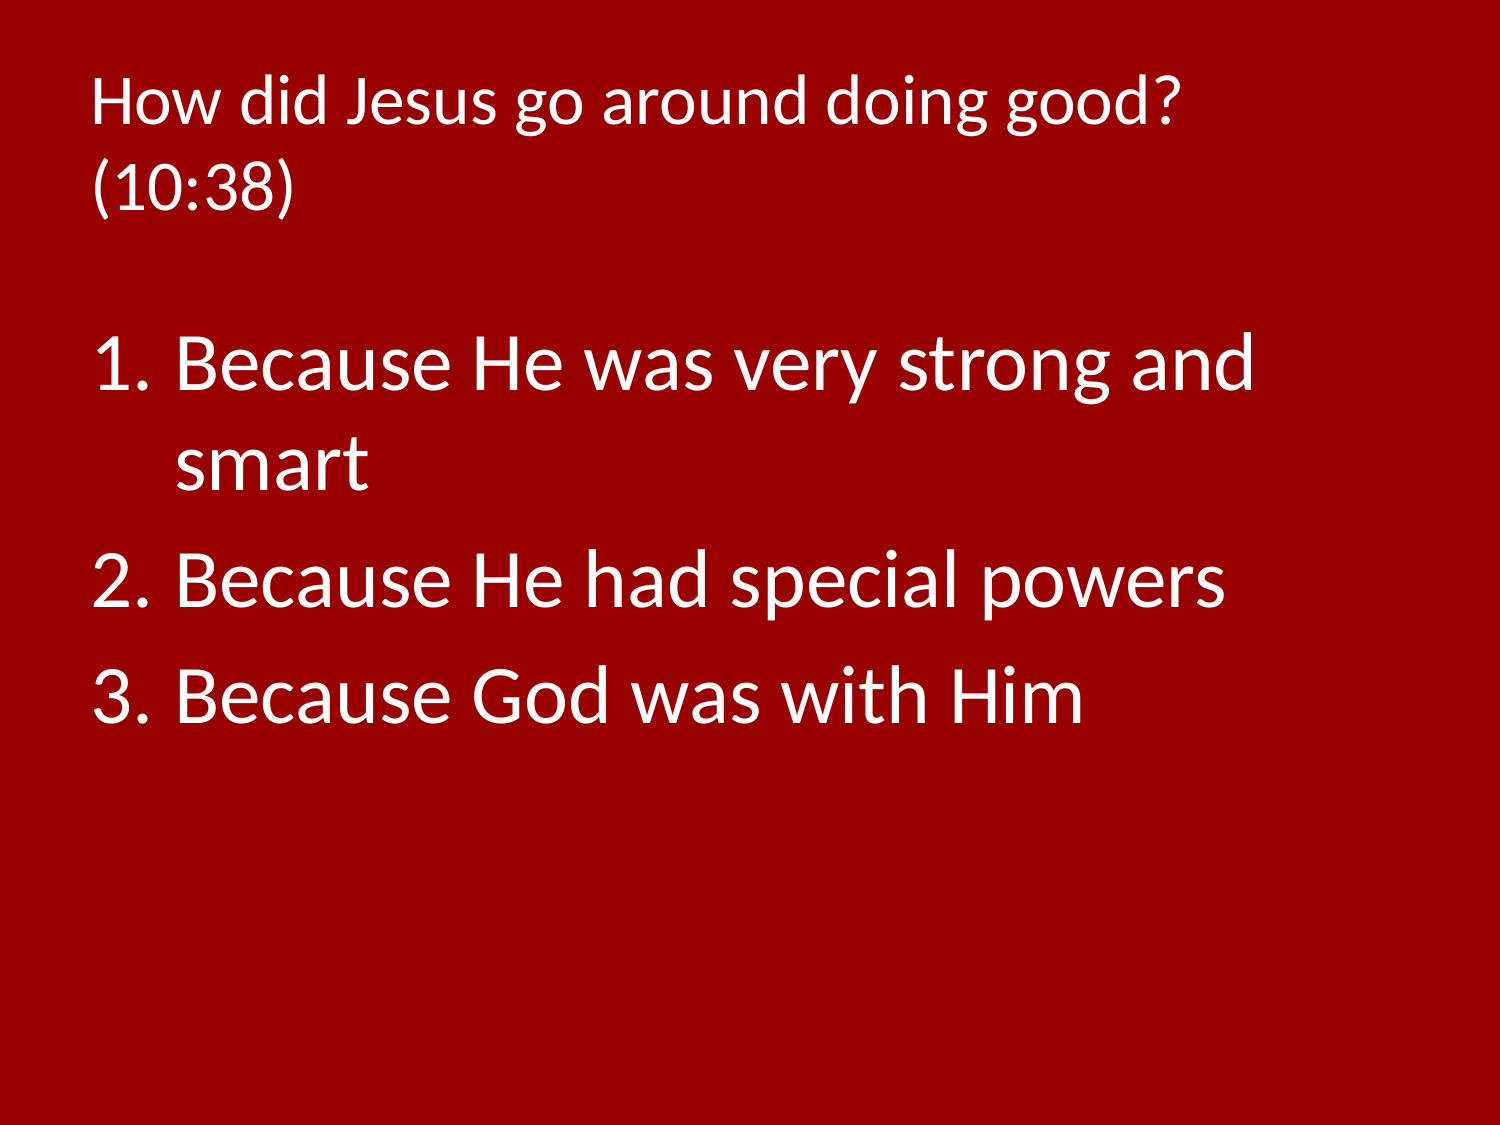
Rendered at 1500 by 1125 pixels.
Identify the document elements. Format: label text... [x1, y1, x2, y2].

title How did Jesus go around doing good? (10:38) [75, 45, 1425, 233]
list Because He was very strong and smart Because He had special powers Because God was with Him [75, 299, 1425, 1005]
